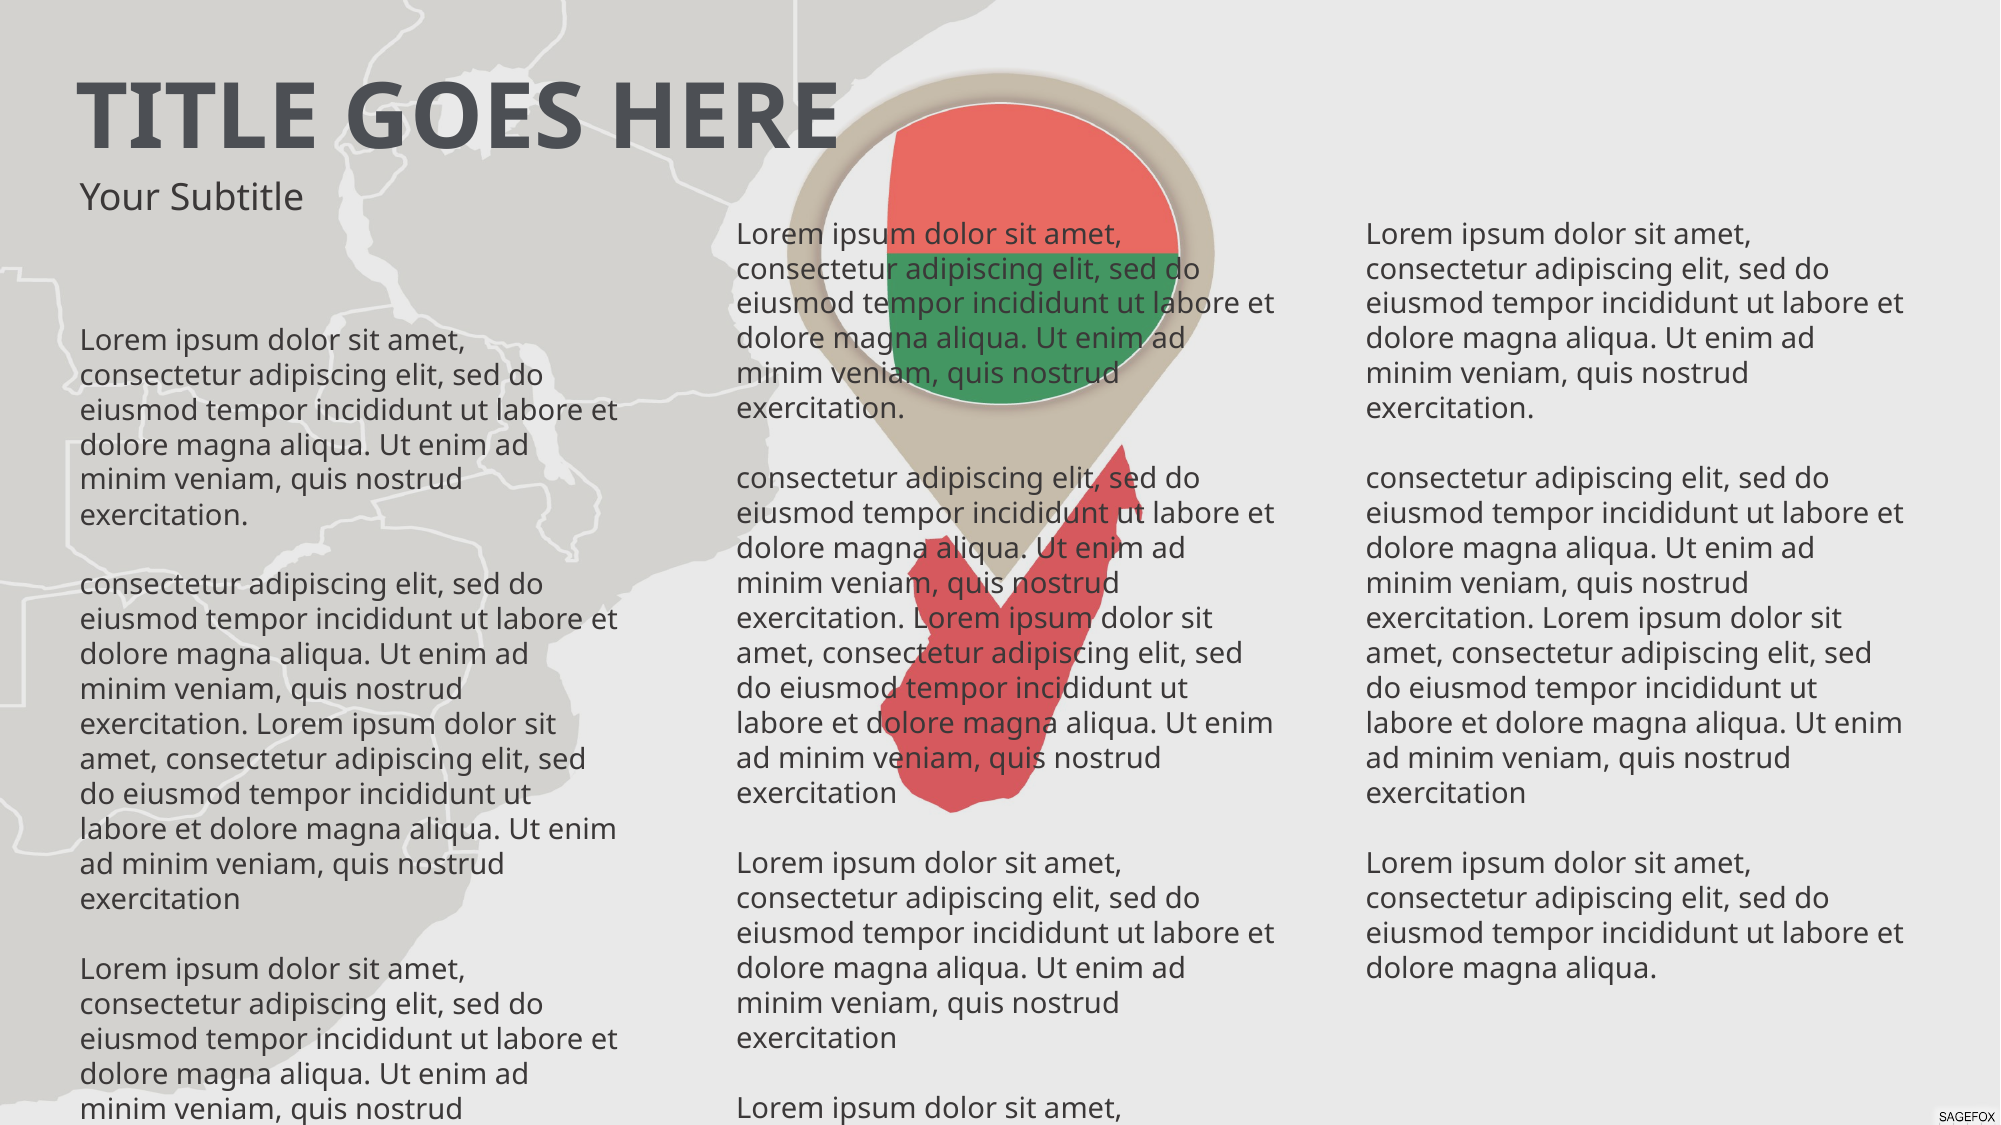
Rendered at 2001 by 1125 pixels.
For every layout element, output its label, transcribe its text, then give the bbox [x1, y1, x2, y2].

text_box Lorem ipsum dolor sit amet, consectetur adipiscing elit, sed do eiusmod tempor incididunt ut labore et dolore magna aliqua. Ut enim ad minim veniam, quis nostrud exercitation. consectetur adipiscing elit, sed do eiusmod tempor incididunt ut labore et dolore magna aliqua. Ut enim ad minim veniam, quis nostrud exercitation. Lorem ipsum dolor sit amet, consectetur adipiscing elit, sed do eiusmod tempor incididunt ut labore et dolore magna aliqua. Ut enim ad minim veniam, quis nostrud exercitation Lorem ipsum dolor sit amet, consectetur adipiscing elit, sed do eiusmod tempor incididunt ut labore et dolore magna aliqua. Ut enim ad minim veniam, quis nostrud exercitation. [64, 313, 635, 1125]
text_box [60, 49, 1020, 227]
text_box Lorem ipsum dolor sit amet, consectetur adipiscing elit, sed do eiusmod tempor incididunt ut labore et dolore magna aliqua. Ut enim ad minim veniam, quis nostrud exercitation. consectetur adipiscing elit, sed do eiusmod tempor incididunt ut labore et dolore magna aliqua. Ut enim ad minim veniam, quis nostrud exercitation. Lorem ipsum dolor sit amet, consectetur adipiscing elit, sed do eiusmod tempor incididunt ut labore et dolore magna aliqua. Ut enim ad minim veniam, quis nostrud exercitation Lorem ipsum dolor sit amet, consectetur adipiscing elit, sed do eiusmod tempor incididunt ut labore et dolore magna aliqua. Ut enim ad minim veniam, quis nostrud exercitation Lorem ipsum dolor sit amet, consectetur adipiscing elit, sed do eiusmod. [721, 207, 1292, 1125]
picture [1936, 1111, 1997, 1125]
text_box Lorem ipsum dolor sit amet, consectetur adipiscing elit, sed do eiusmod tempor incididunt ut labore et dolore magna aliqua. Ut enim ad minim veniam, quis nostrud exercitation. consectetur adipiscing elit, sed do eiusmod tempor incididunt ut labore et dolore magna aliqua. Ut enim ad minim veniam, quis nostrud exercitation. Lorem ipsum dolor sit amet, consectetur adipiscing elit, sed do eiusmod tempor incididunt ut labore et dolore magna aliqua. Ut enim ad minim veniam, quis nostrud exercitation Lorem ipsum dolor sit amet, consectetur adipiscing elit, sed do eiusmod tempor incididunt ut labore et dolore magna aliqua. [1350, 207, 1921, 992]
